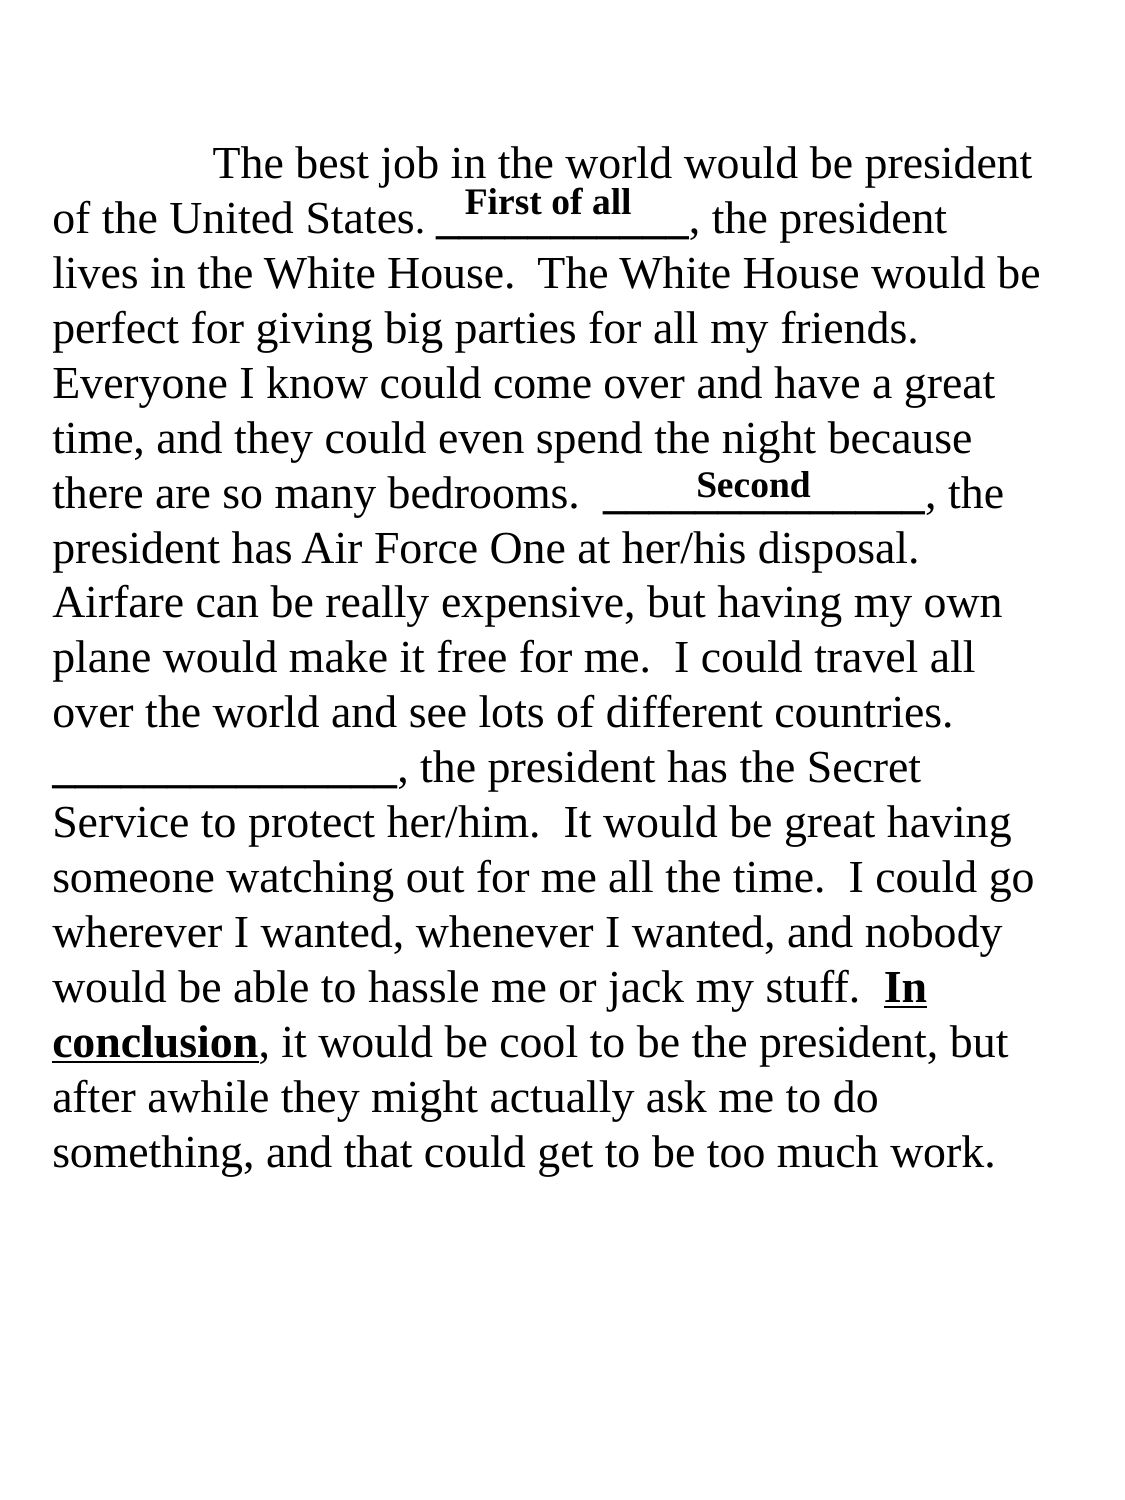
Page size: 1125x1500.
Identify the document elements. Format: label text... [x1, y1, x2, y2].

text_box Second [662, 452, 925, 513]
text_box First of all [449, 169, 688, 230]
text_box The best job in the world would be president of the United States. ___________, the president lives in the White House. The White House would be perfect for giving big parties for all my friends. Everyone I know could come over and have a great time, and they could even spend the night because there are so many bedrooms. ______________, the president has Air Force One at her/his disposal. Airfare can be really expensive, but having my own plane would make it free for me. I could travel all over the world and see lots of different countries. _______________, the president has the Secret Service to protect her/him. It would be great having someone watching out for me all the time. I could go wherever I wanted, whenever I wanted, and nobody would be able to hassle me or jack my stuff. In conclusion, it would be cool to be the president, but after awhile they might actually ask me to do something, and that could get to be too much work. [37, 124, 1075, 1500]
